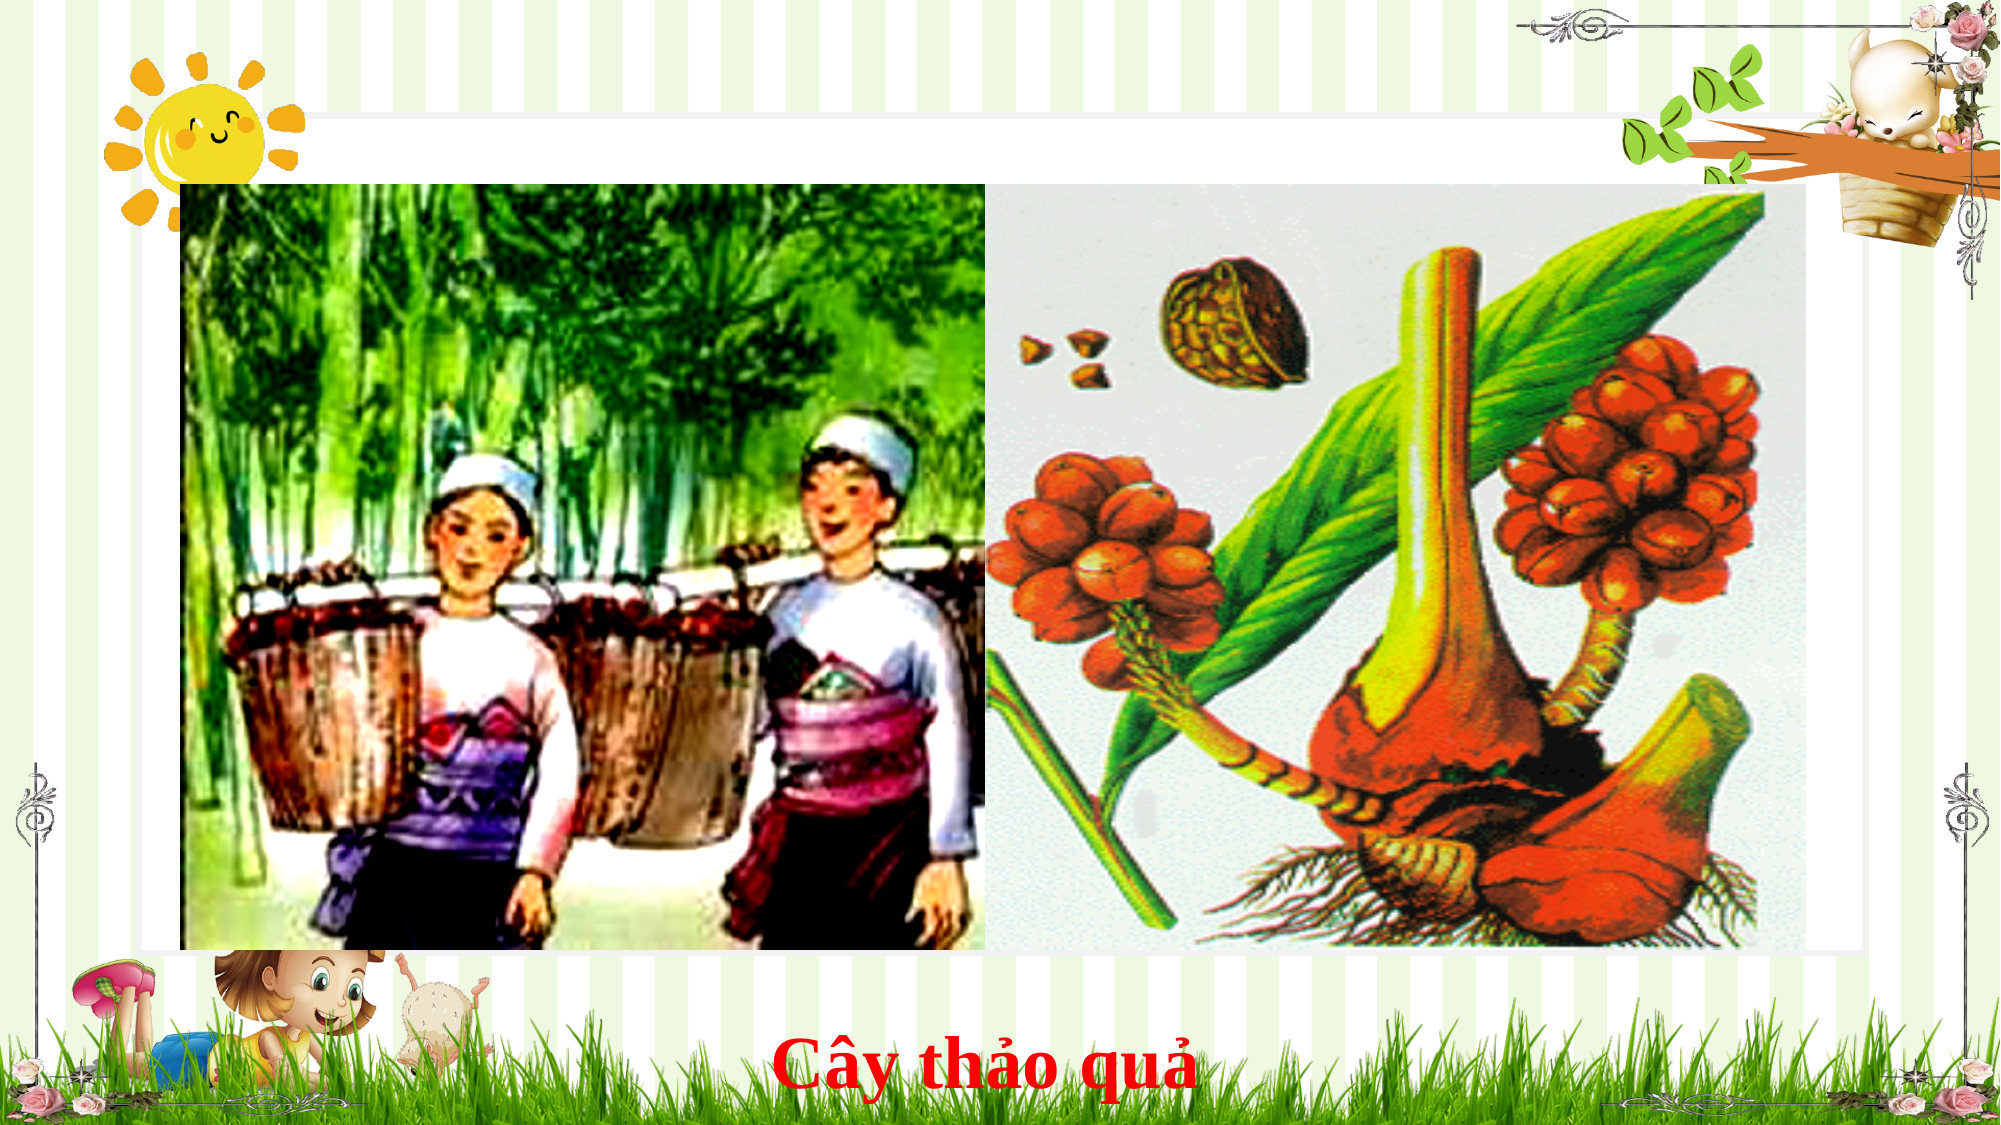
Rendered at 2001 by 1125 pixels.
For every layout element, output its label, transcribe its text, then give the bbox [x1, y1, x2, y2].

text_box Cây thảo quả [483, 1006, 1488, 1112]
picture [0, 0, 2000, 1125]
